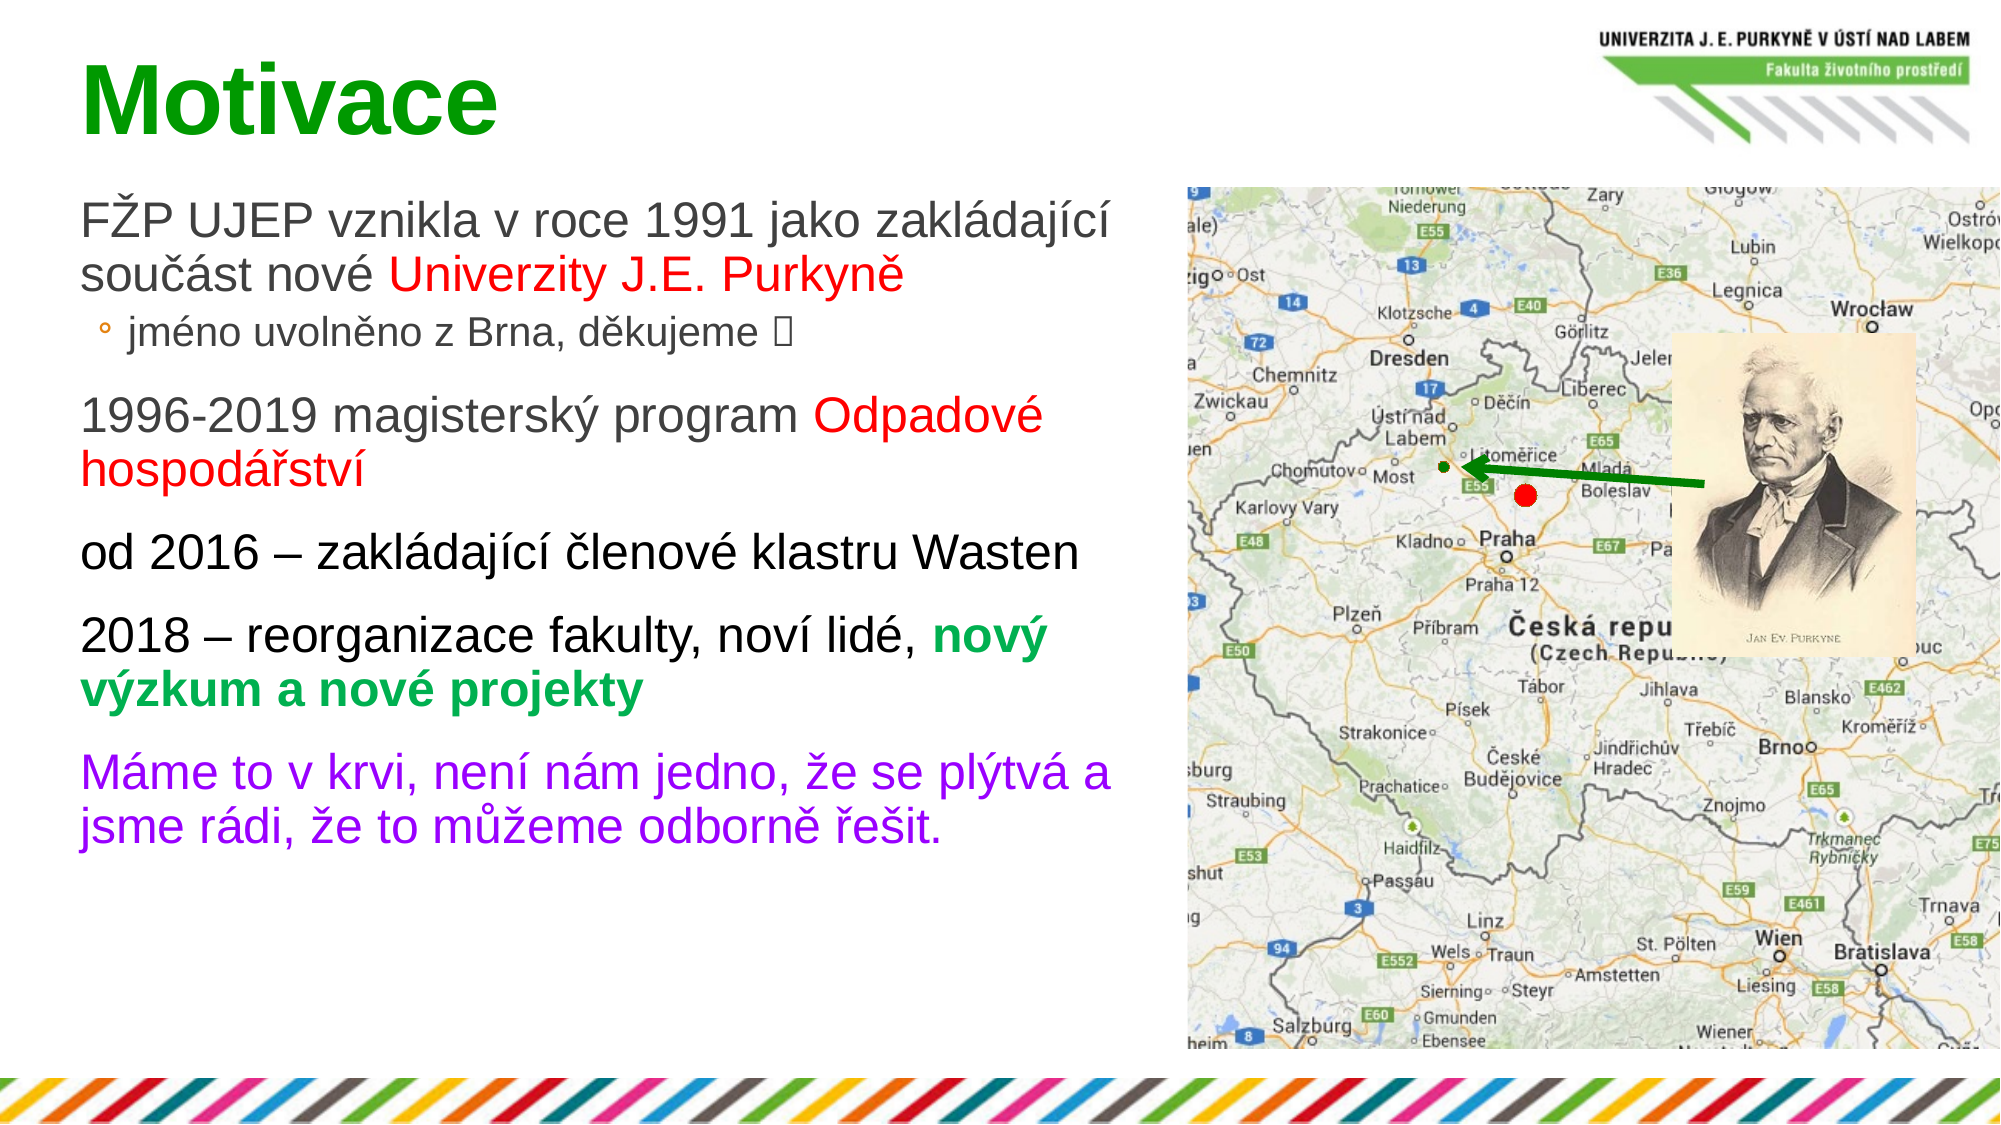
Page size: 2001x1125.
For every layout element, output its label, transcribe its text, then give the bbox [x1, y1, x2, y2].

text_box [1054, 186, 2000, 1050]
picture [1587, 15, 1981, 157]
list FŽP UJEP vznikla v roce 1991 jako zakládající součást nové Univerzity J.E. Purkyně jméno uvolněno z Brna, děkujeme  1996-2019 magisterský program Odpadové hospodářství od 2016 – zakládající členové klastru Wasten 2018 – reorganizace fakulty, noví lidé, nový výzkum a nové projekty Máme to v krvi, není nám jedno, že se plýtvá a jsme rádi, že to můžeme odborně řešit. [64, 187, 1053, 1049]
title Motivace [64, 27, 1575, 163]
picture [0, 1078, 2000, 1124]
